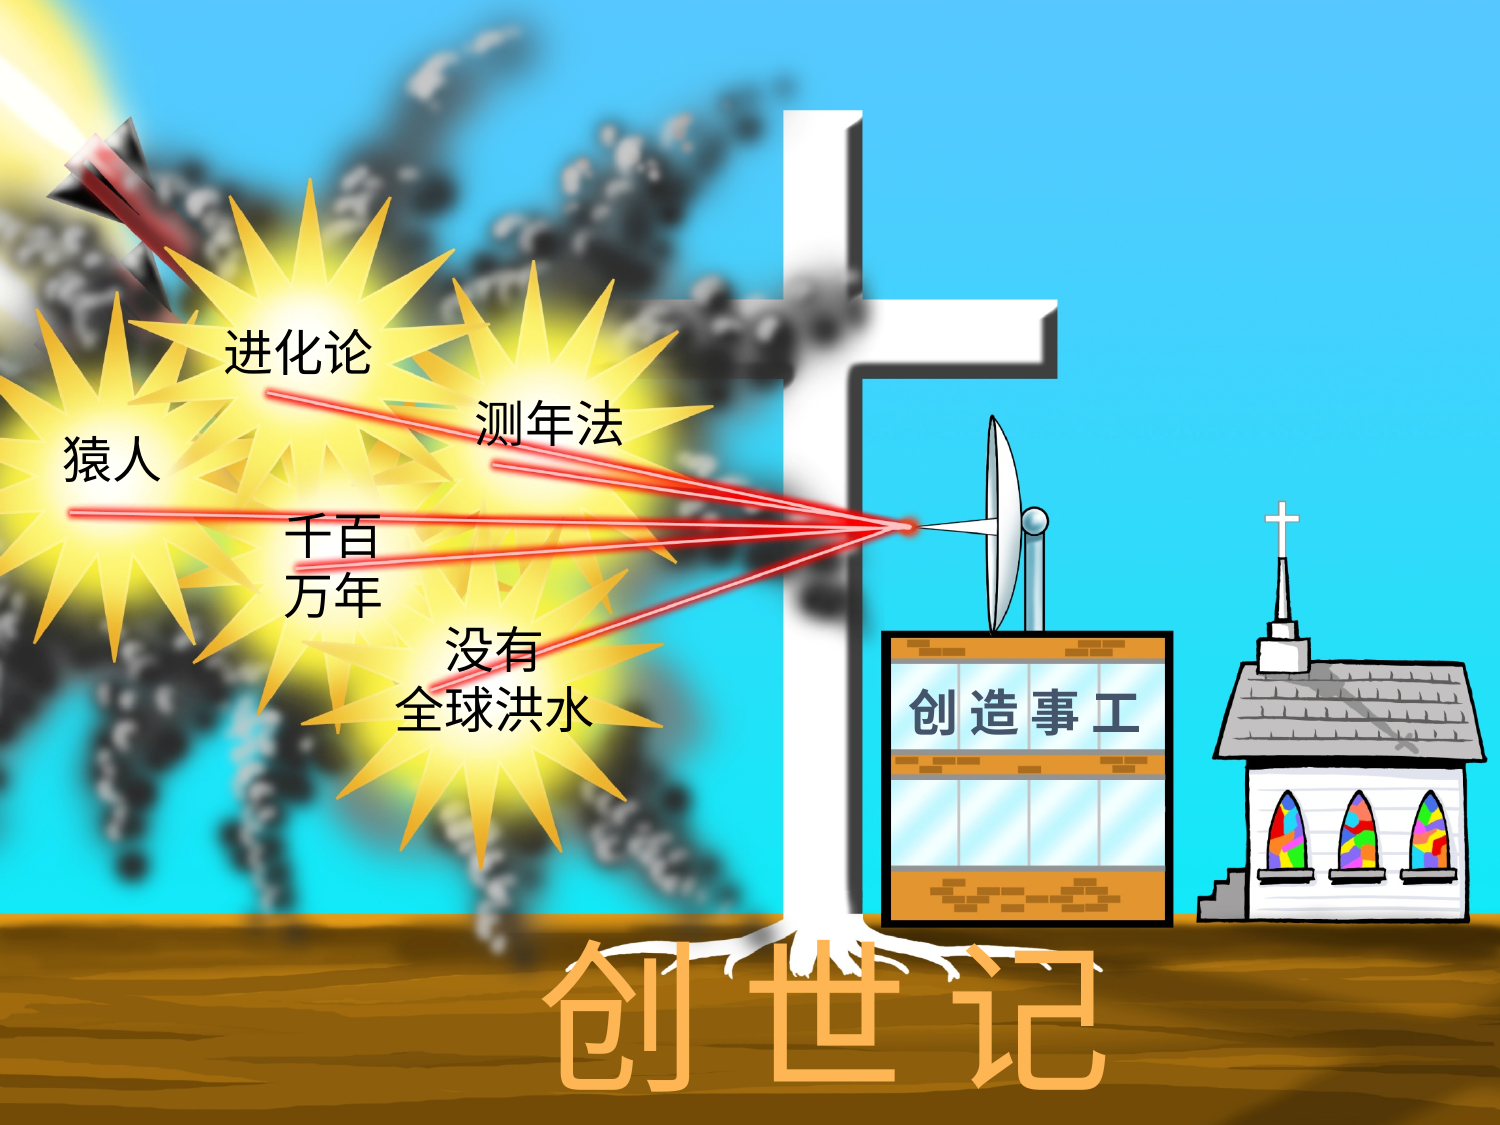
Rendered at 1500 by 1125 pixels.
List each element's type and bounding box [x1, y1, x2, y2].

list [0, 0, 1500, 1125]
